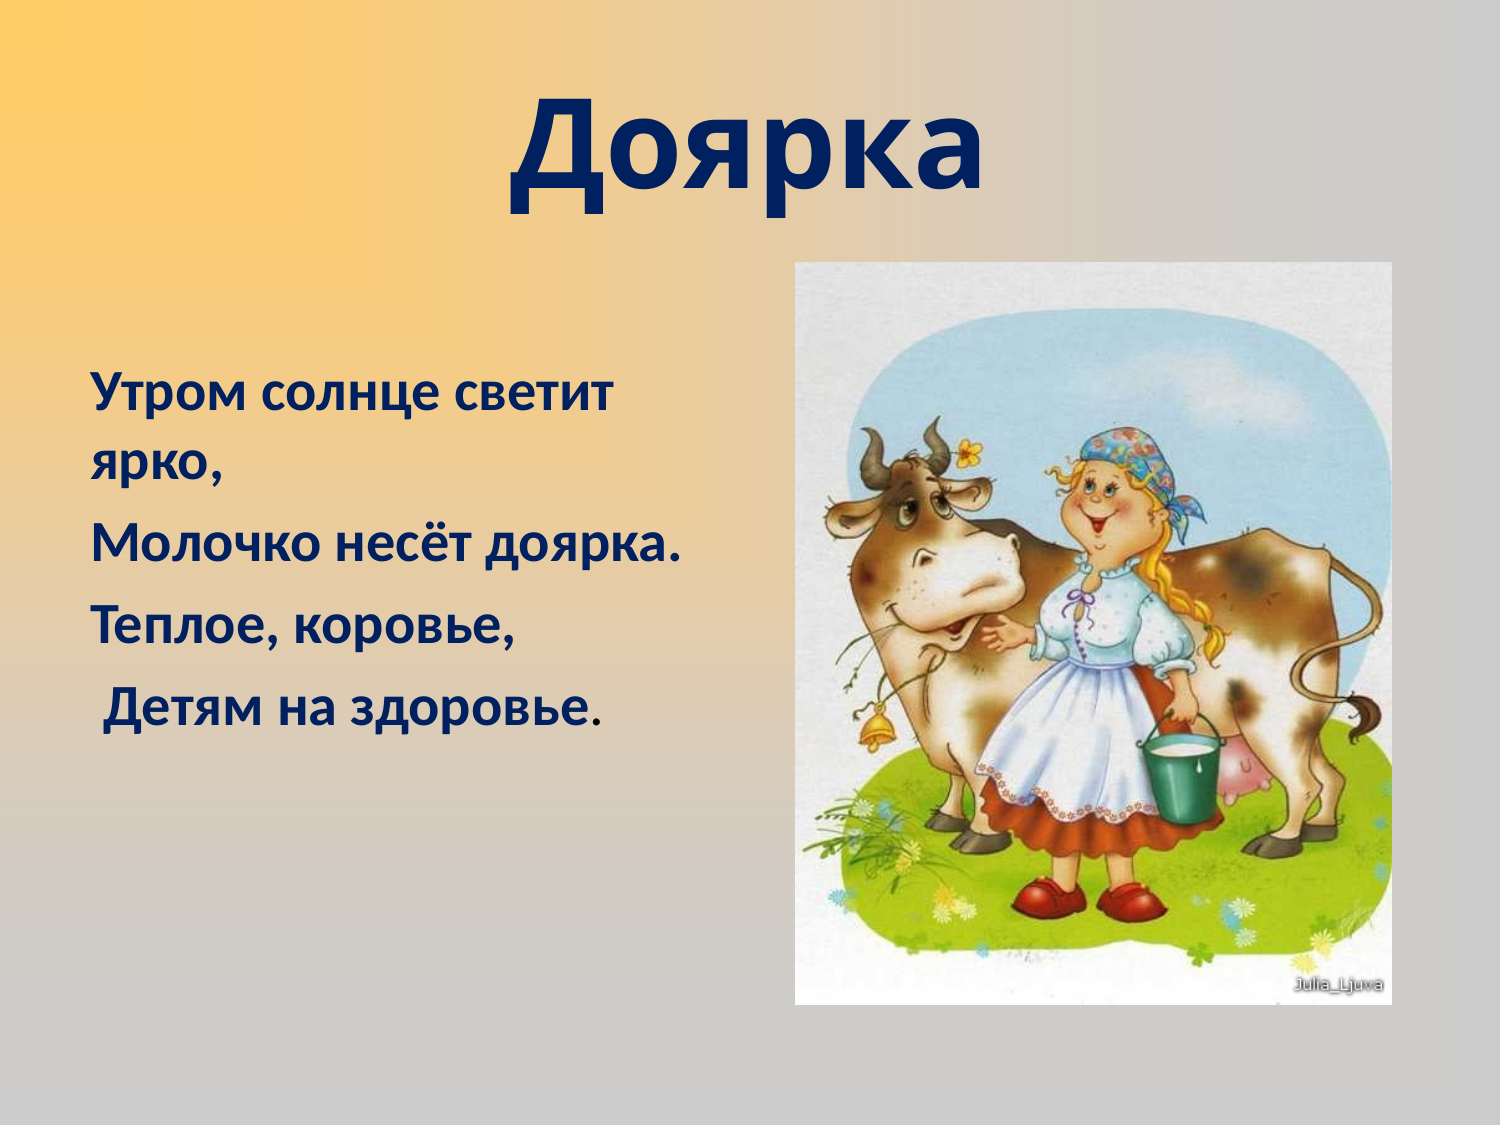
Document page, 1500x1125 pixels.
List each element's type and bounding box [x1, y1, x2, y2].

picture [0, 0, 1500, 1125]
list [795, 262, 1392, 1006]
